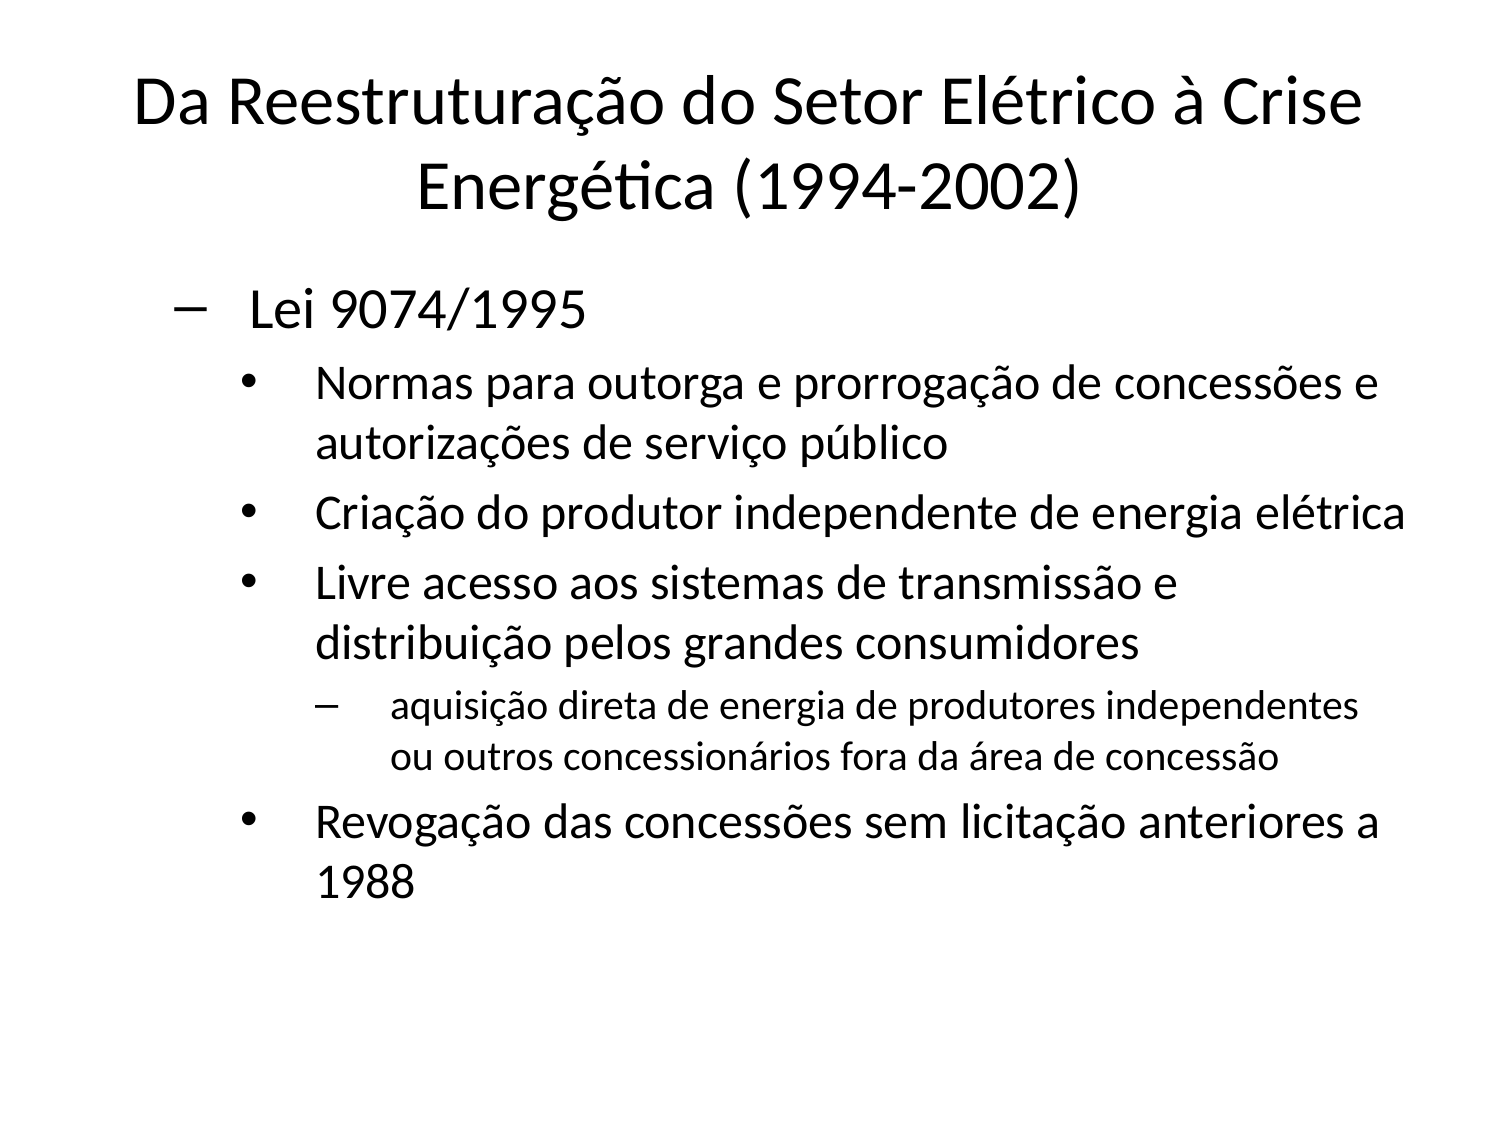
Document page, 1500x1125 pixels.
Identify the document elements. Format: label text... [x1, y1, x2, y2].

title Da Reestruturação do Setor Elétrico à Crise Energética (1994-2002) [75, 45, 1425, 233]
list Lei 9074/1995 Normas para outorga e prorrogação de concessões e autorizações de serviço público Criação do produtor independente de energia elétrica Livre acesso aos sistemas de transmissão e distribuição pelos grandes consumidores aquisição direta de energia de produtores independentes ou outros concessionários fora da área de concessão Revogação das concessões sem licitação anteriores a 1988 [75, 262, 1425, 1005]
